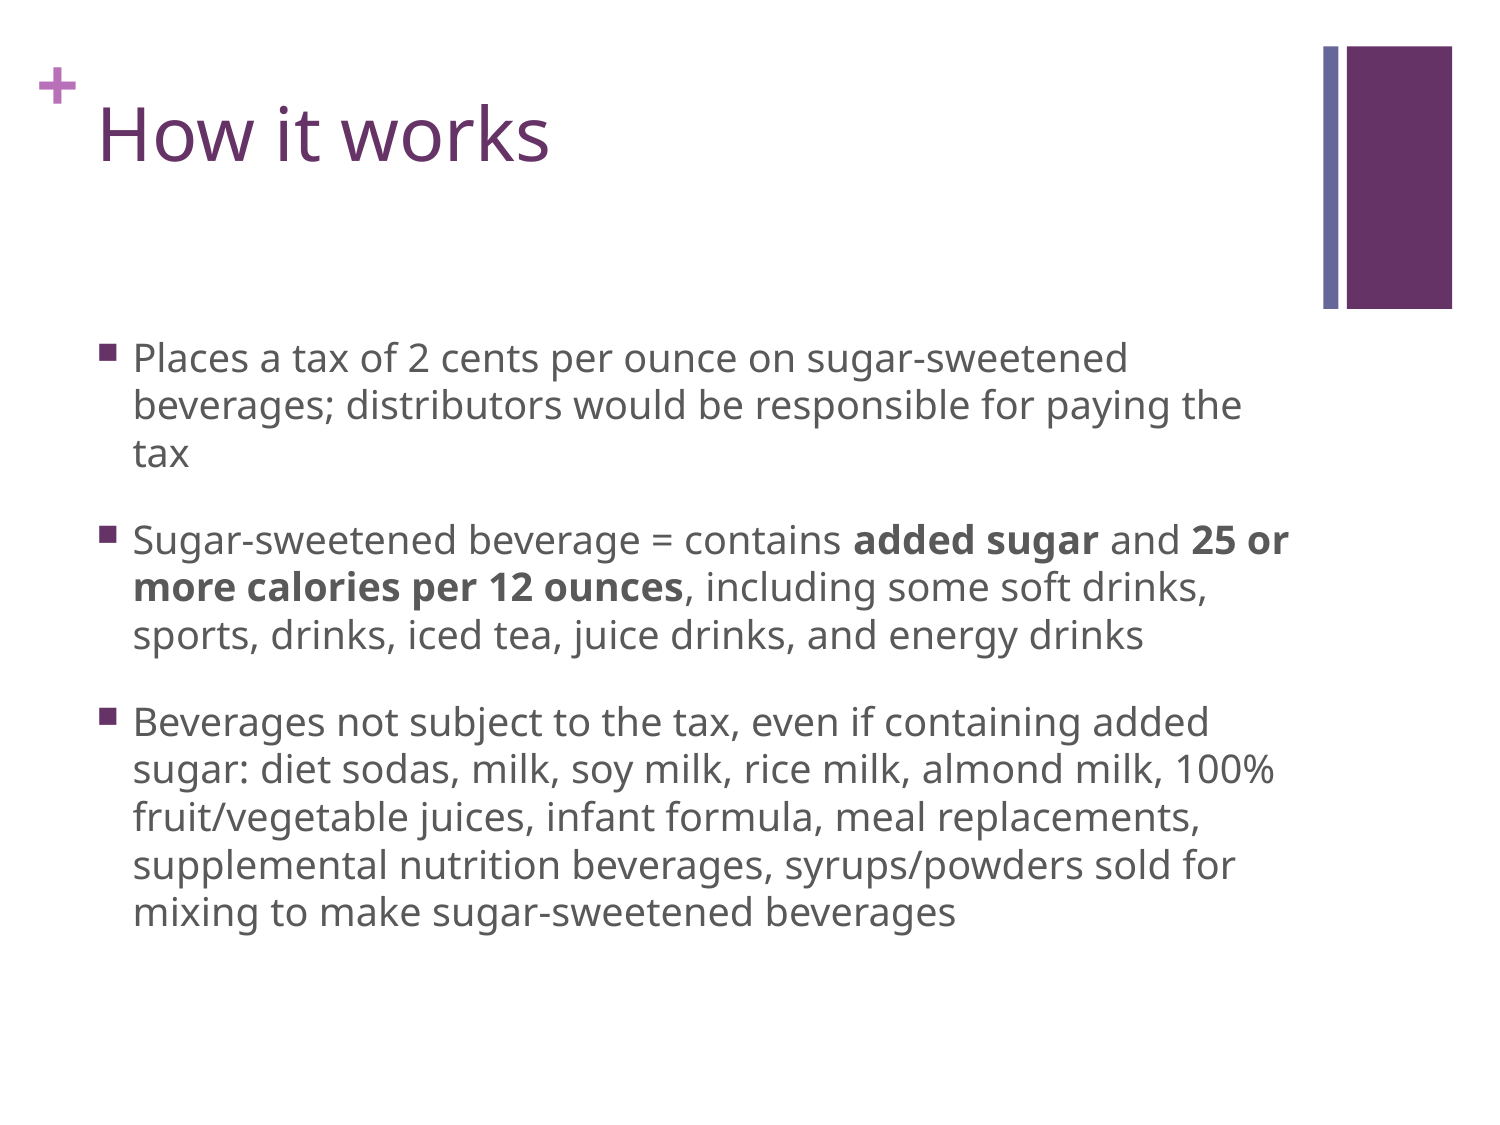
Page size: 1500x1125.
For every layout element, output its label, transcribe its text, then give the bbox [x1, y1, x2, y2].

list Places a tax of 2 cents per ounce on sugar-sweetened beverages; distributors would be responsible for paying the tax Sugar-sweetened beverage = contains added sugar and 25 or more calories per 12 ounces, including some soft drinks, sports, drinks, iced tea, juice drinks, and energy drinks Beverages not subject to the tax, even if containing added sugar: diet sodas, milk, soy milk, rice milk, almond milk, 100% fruit/vegetable juices, infant formula, meal replacements, supplemental nutrition beverages, syrups/powders sold for mixing to make sugar-sweetened beverages [81, 324, 1322, 1005]
title How it works [81, 79, 1322, 263]
